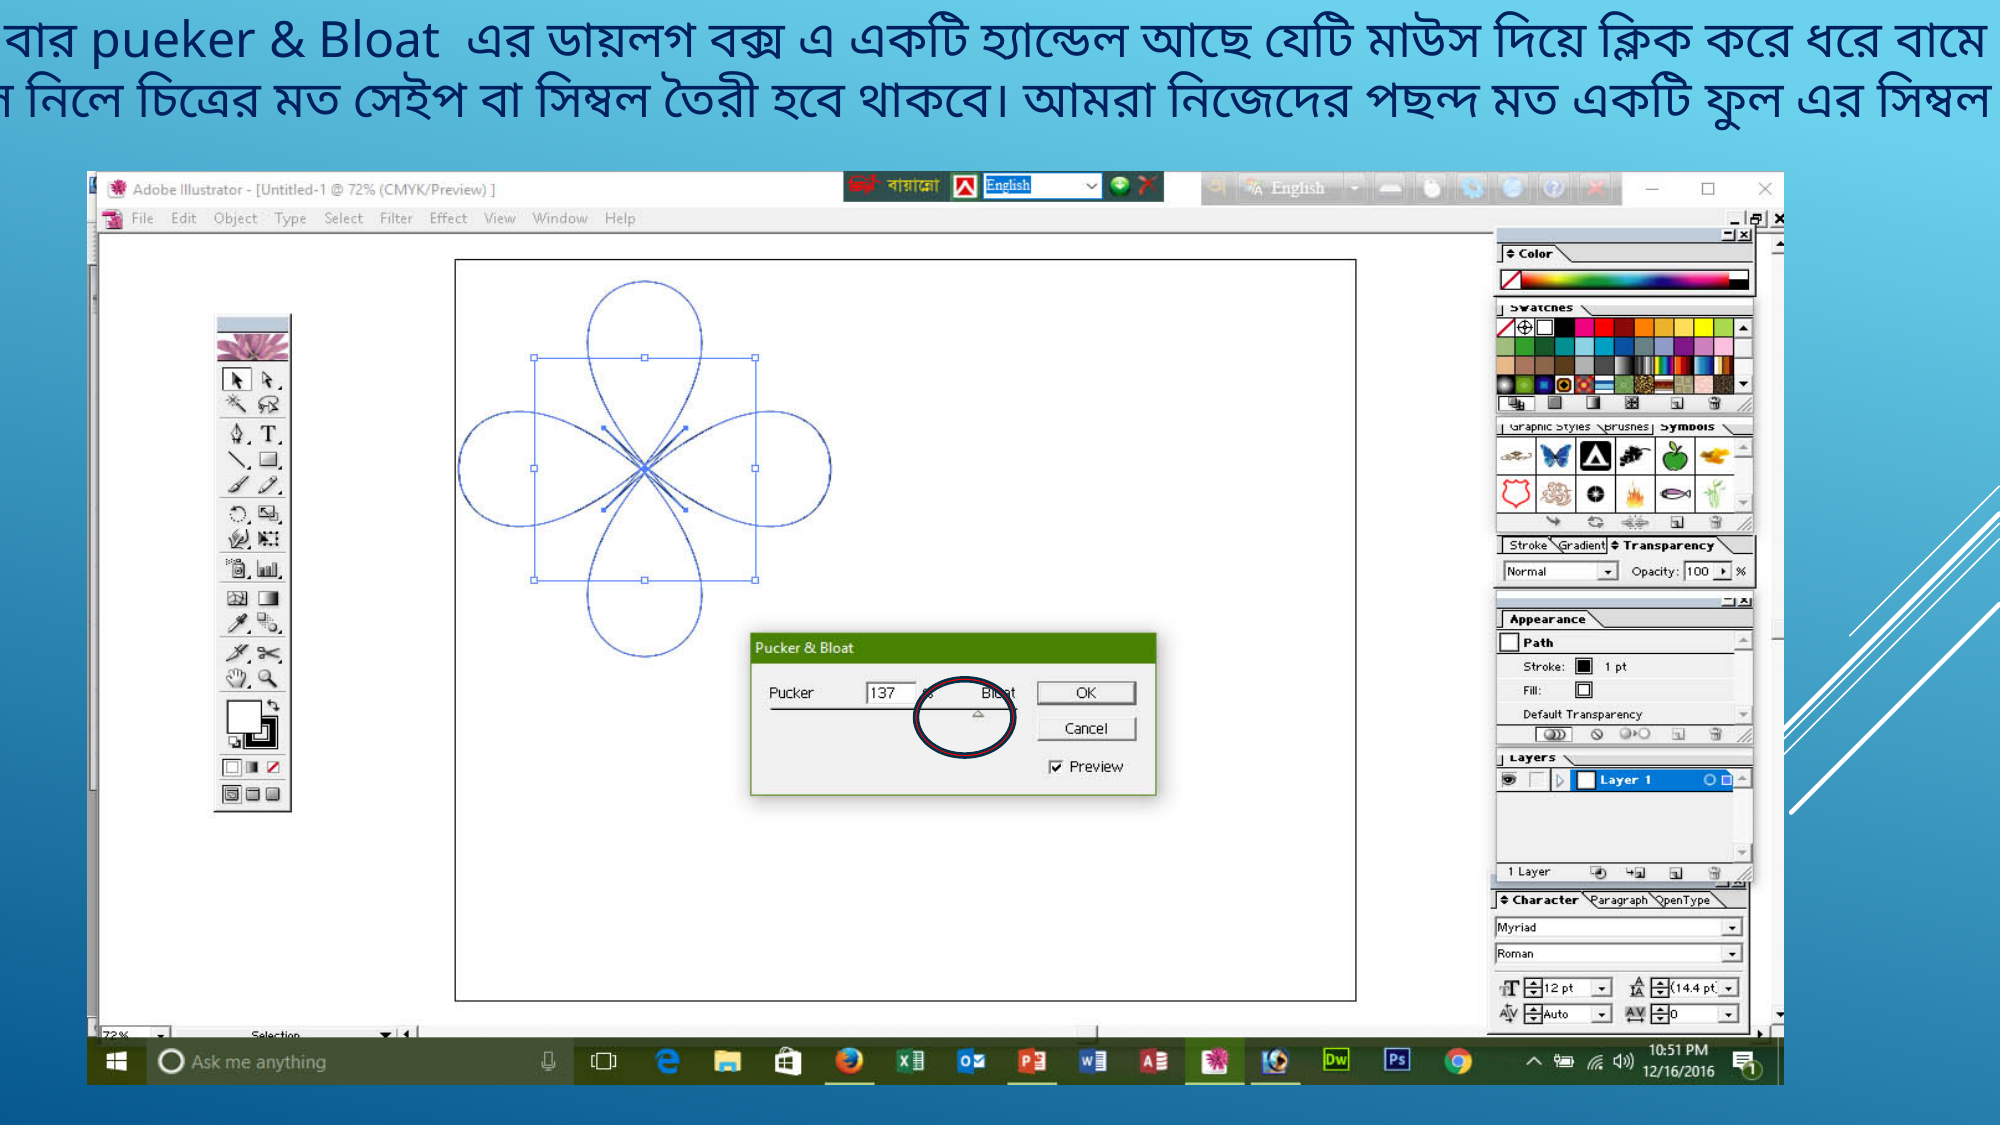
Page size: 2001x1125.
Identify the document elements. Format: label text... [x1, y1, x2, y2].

text_box ধাপ ৮- এবার pueker & Bloat এর ডায়লগ বক্স এ একটি হ্যান্ডেল আছে যেটি মাউস দিয়ে ক্লিক করে ধরে বামে এবং ডানে ঠেলে নিলে চিত্রের মত সেইপ বা সিম্বল তৈরী হবে থাকবে। আমরা নিজেদের পছন্দ মত একটি ফুল এর সিম্বল বানাই। [0, 0, 2000, 195]
picture [87, 171, 1785, 1085]
